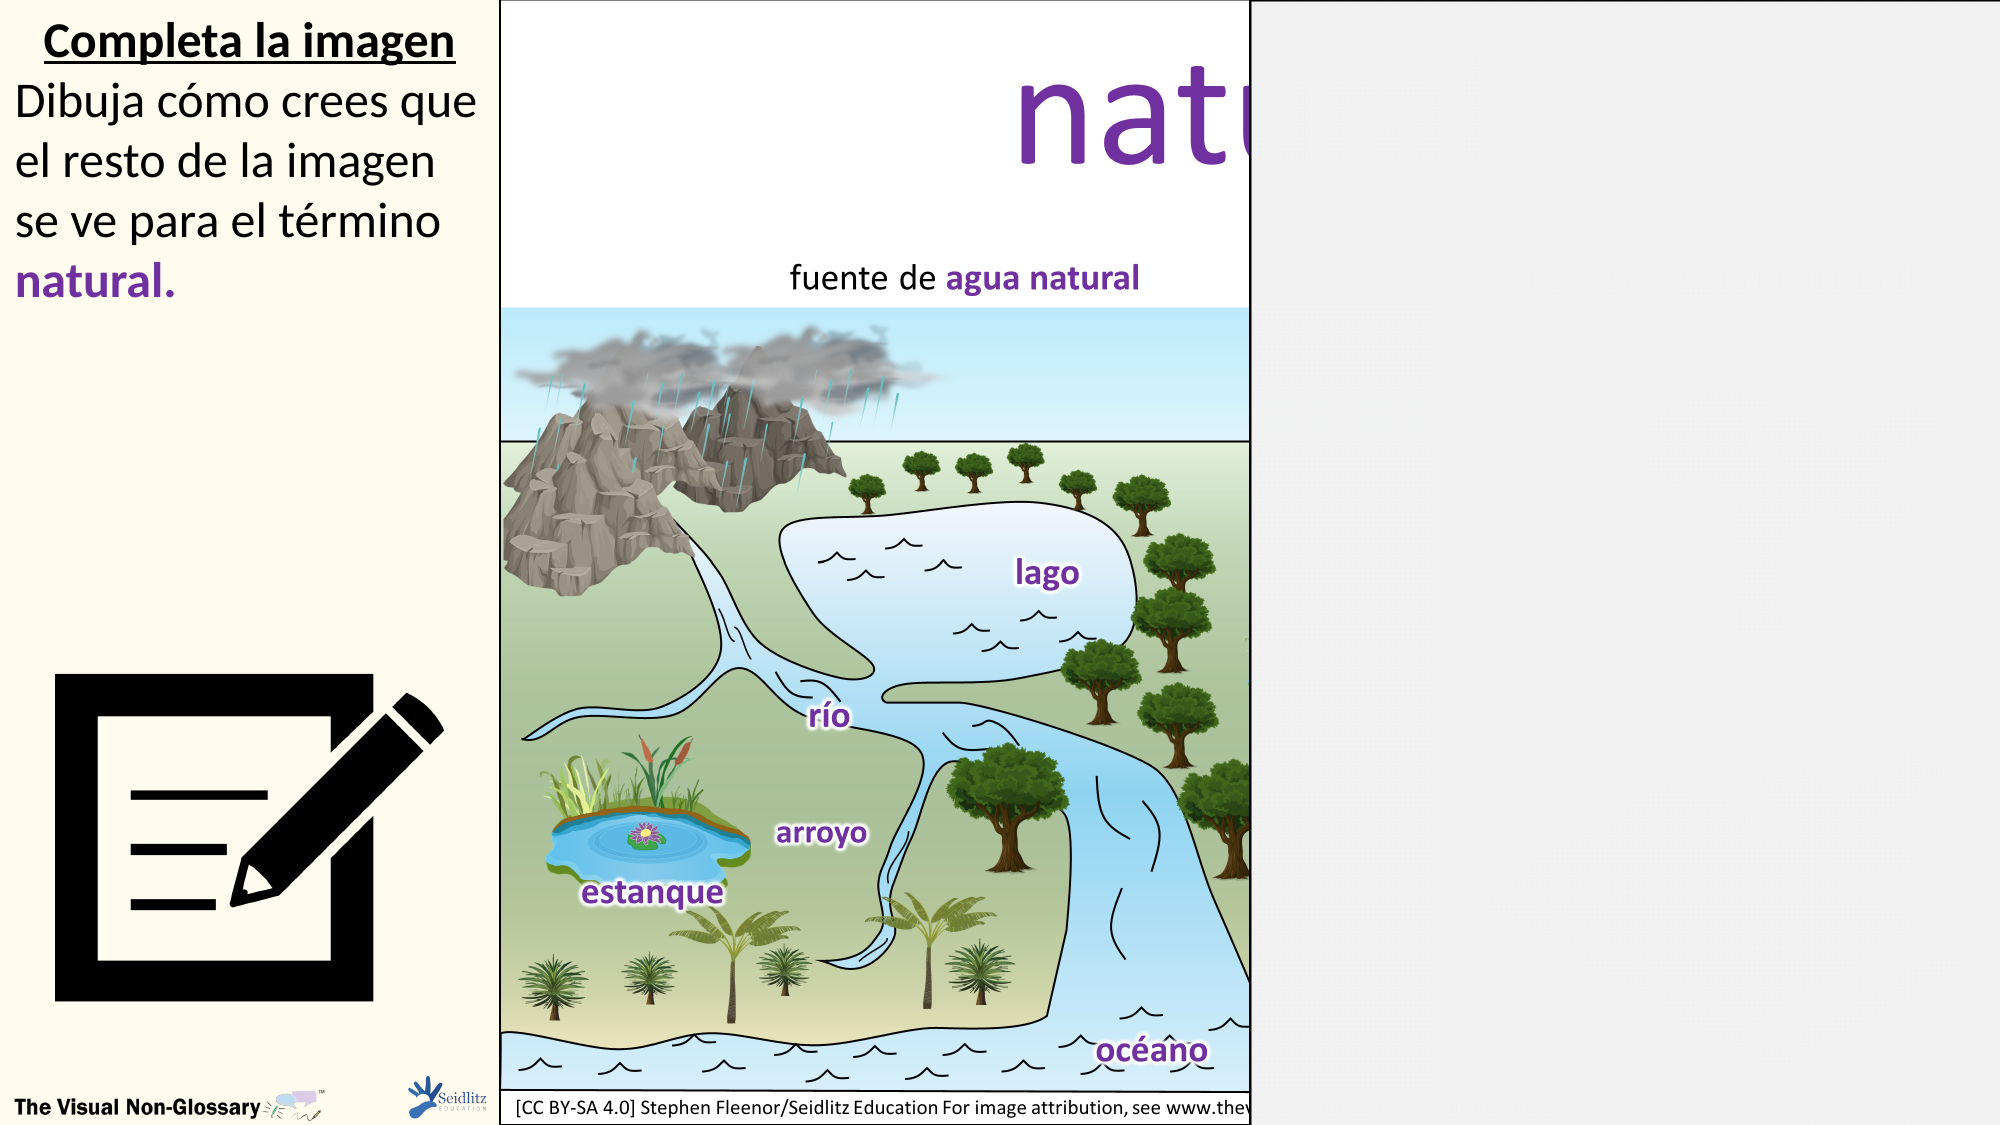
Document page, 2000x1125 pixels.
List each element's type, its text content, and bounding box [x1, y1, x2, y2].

picture [55, 643, 445, 1033]
picture [499, 0, 2000, 1125]
picture [0, 1084, 328, 1125]
picture [403, 1073, 495, 1125]
text_box Dibuja cómo crees que el resto de la imagen se ve para el término natural. [0, 59, 494, 315]
text_box Completa la imagen [28, 0, 471, 59]
